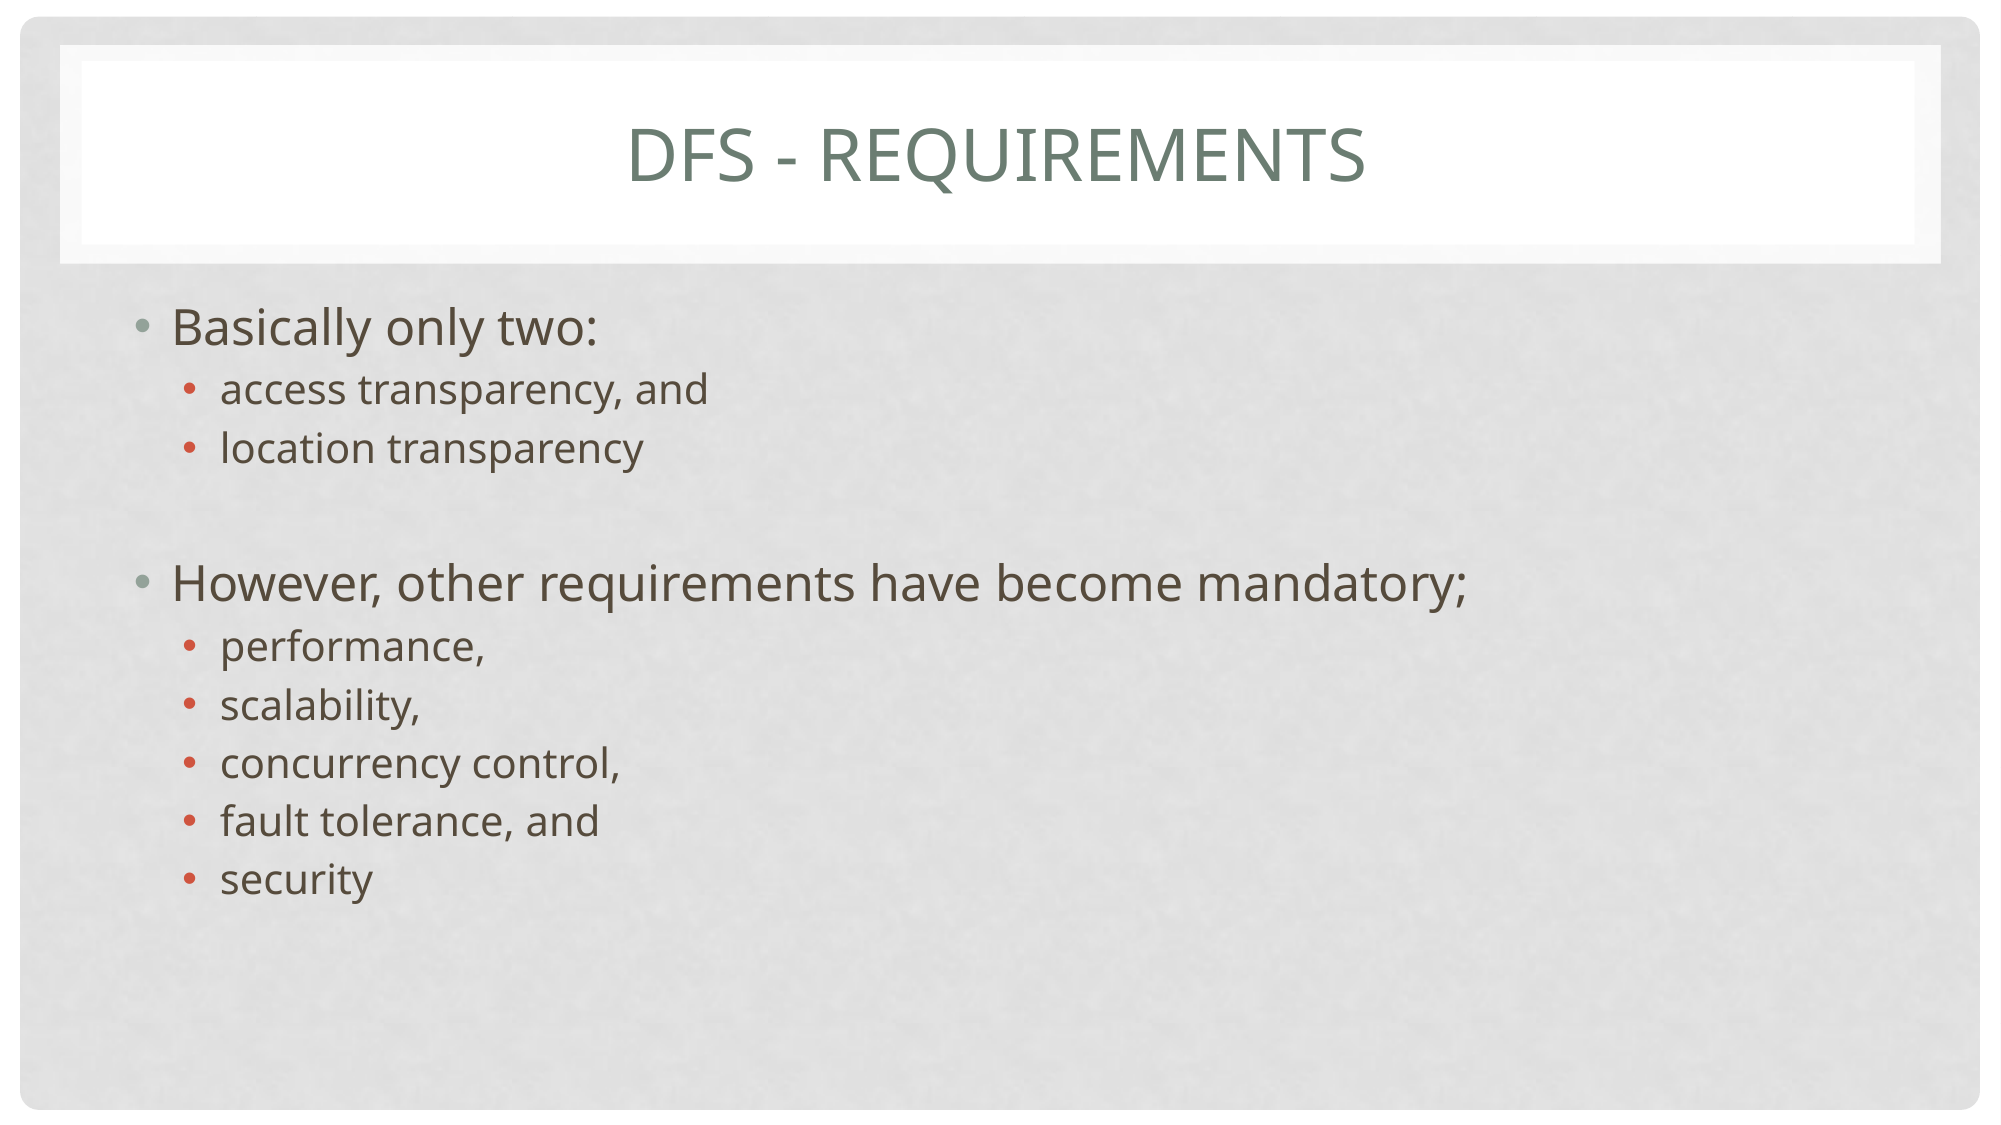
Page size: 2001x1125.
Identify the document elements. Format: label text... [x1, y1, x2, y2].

title DFS - Requirements [93, 66, 1900, 238]
list Basically only two: access transparency, and location transparency However, other requirements have become mandatory; performance, scalability, concurrency control, fault tolerance, and security [99, 287, 1900, 1005]
